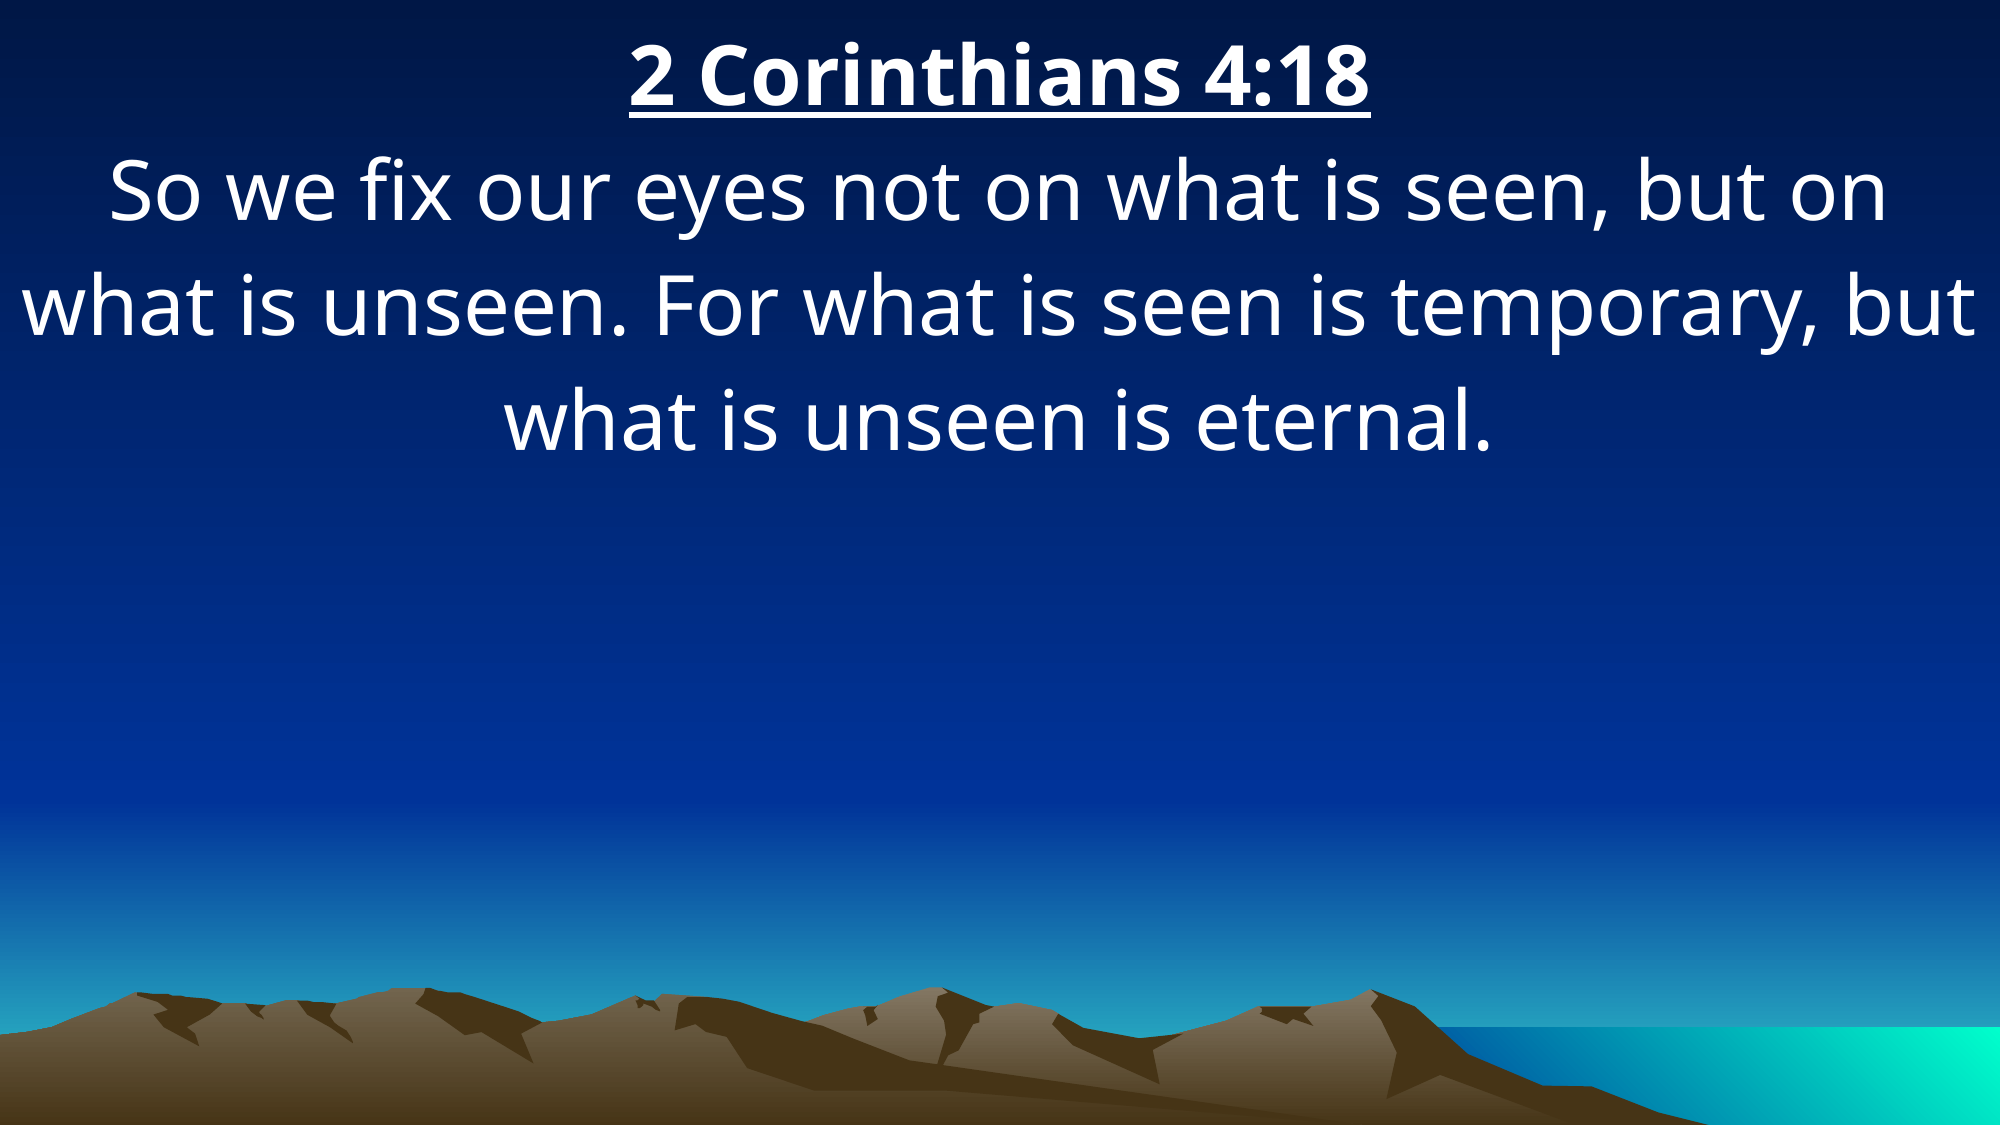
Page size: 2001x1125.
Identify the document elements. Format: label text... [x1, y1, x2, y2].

text_box 2 Corinthians 4:18 So we fix our eyes not on what is seen, but on what is unseen. For what is seen is temporary, but what is unseen is eternal. [0, 0, 2000, 988]
